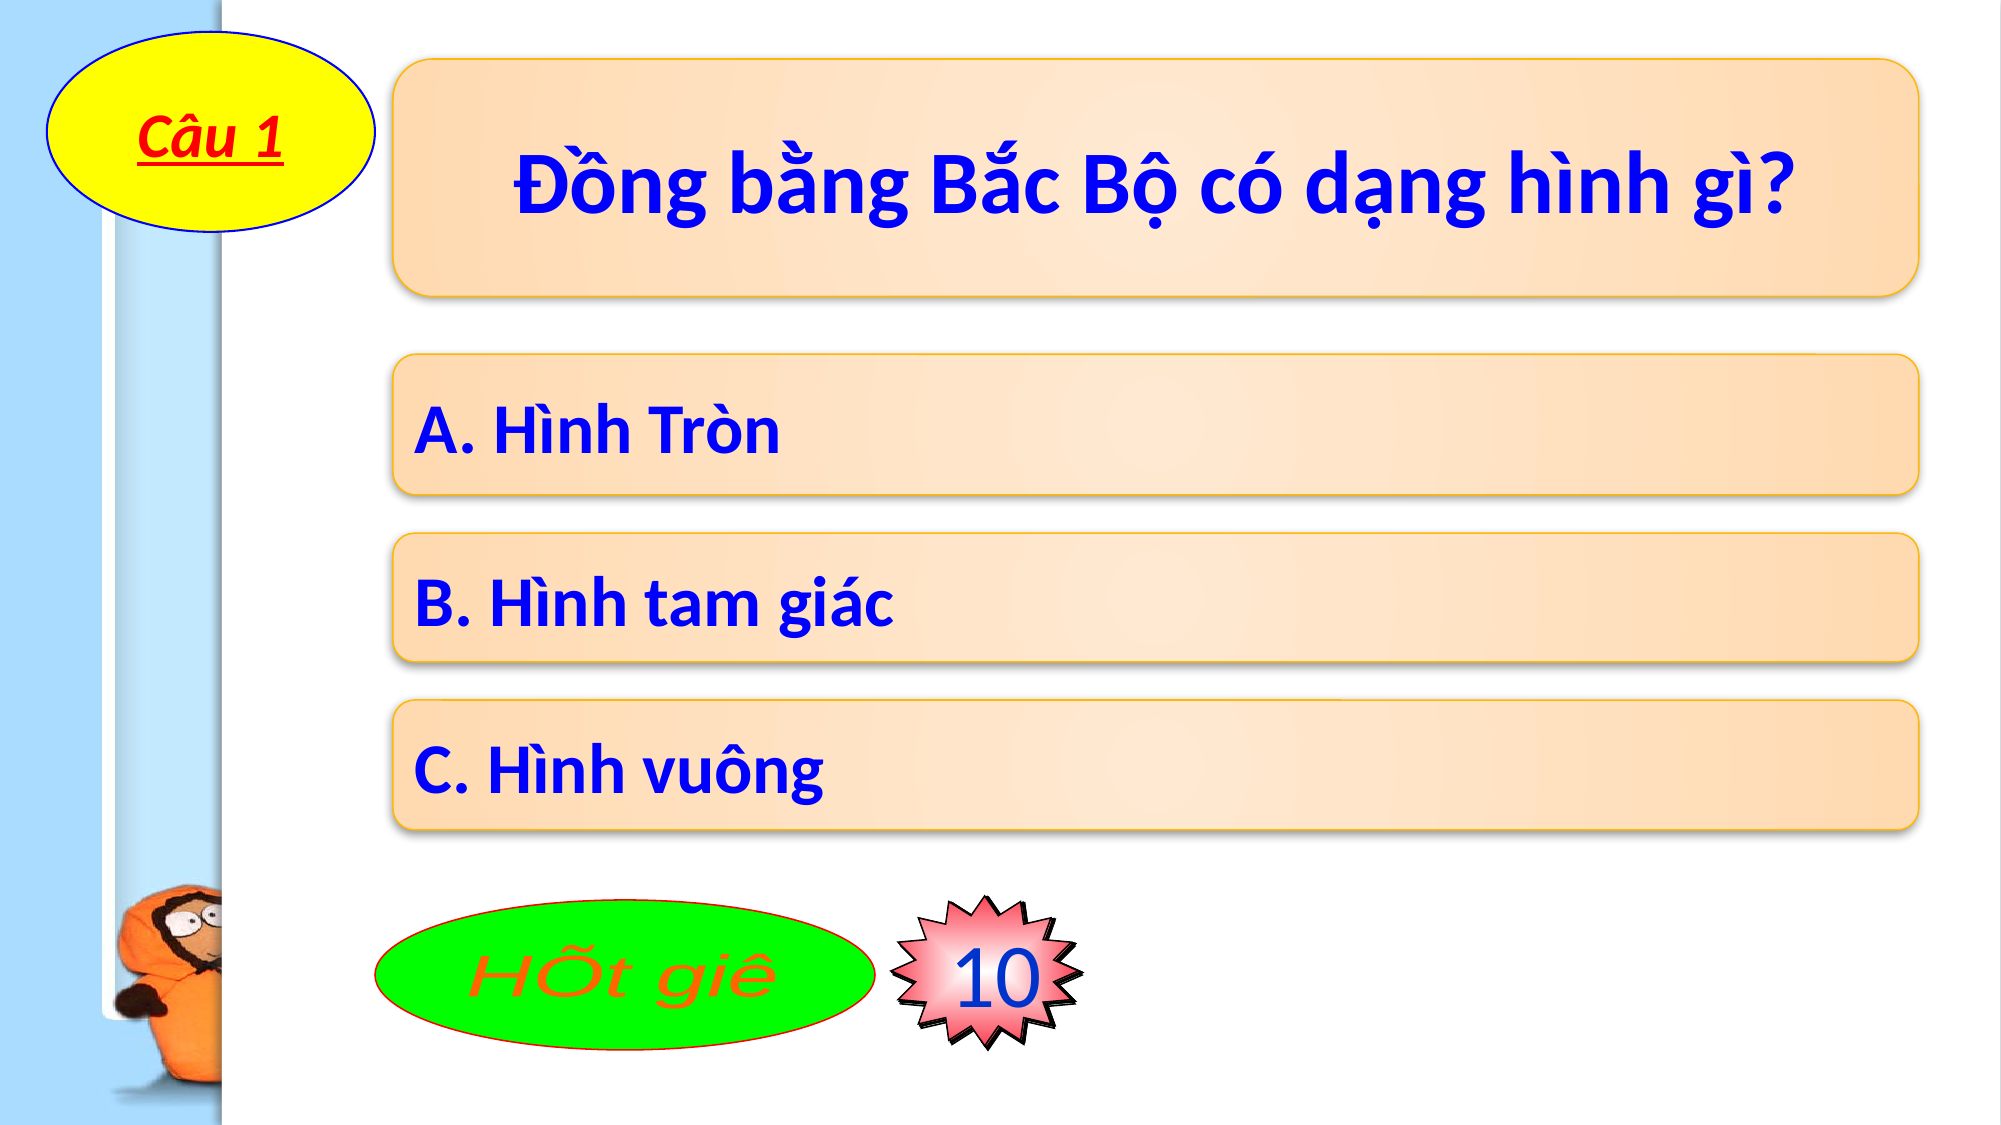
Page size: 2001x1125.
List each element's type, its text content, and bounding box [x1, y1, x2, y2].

text_box C. Hình vuông [392, 699, 1920, 831]
text_box B. Hình tam giác [392, 532, 1920, 663]
text_box Đồng bằng Bắc Bộ có dạng hình gì? [392, 58, 1920, 298]
text_box A. Hình Tròn [392, 353, 1920, 496]
text_box 1 [1049, 1002, 1075, 1007]
text_box Câu 1 [46, 31, 375, 232]
picture [0, 0, 221, 1125]
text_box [374, 899, 876, 1051]
text_box 10 [890, 895, 1079, 1046]
